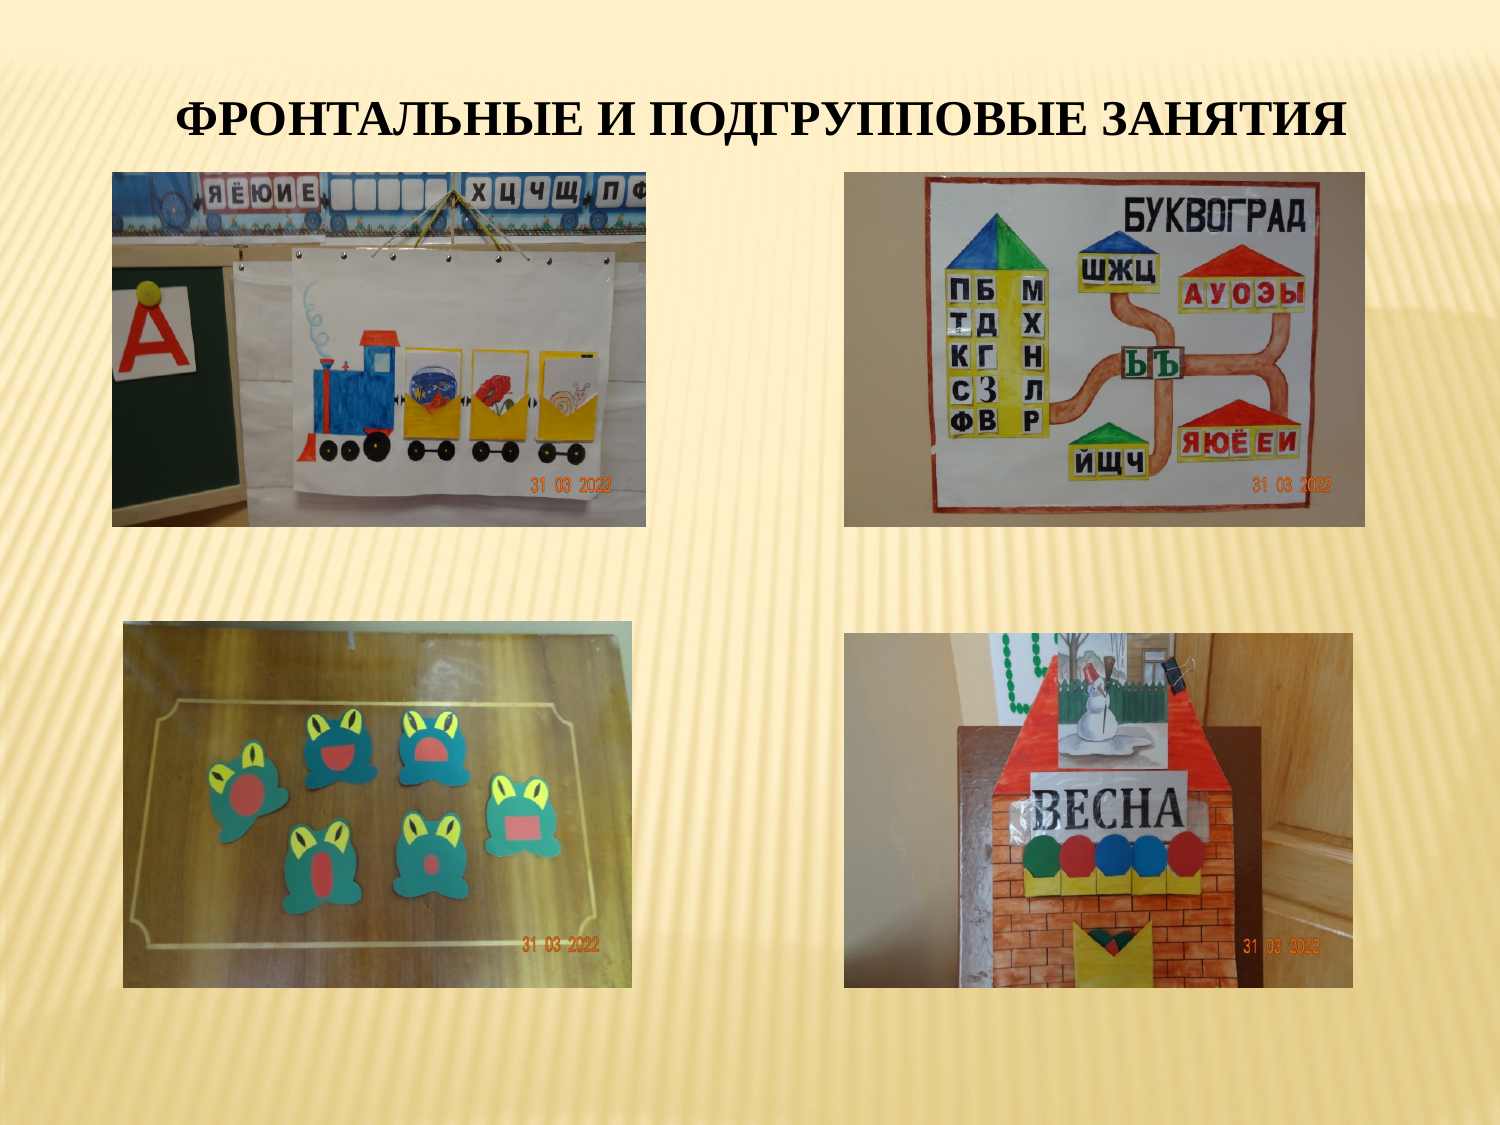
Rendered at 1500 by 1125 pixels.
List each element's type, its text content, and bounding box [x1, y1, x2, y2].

picture [844, 172, 1365, 528]
picture [123, 621, 633, 989]
picture [111, 172, 646, 528]
text_box ФРОНТАЛЬНЫЕ И ПОДГРУППОВЫЕ ЗАНЯТИЯ [100, 78, 1424, 153]
picture [844, 633, 1353, 989]
